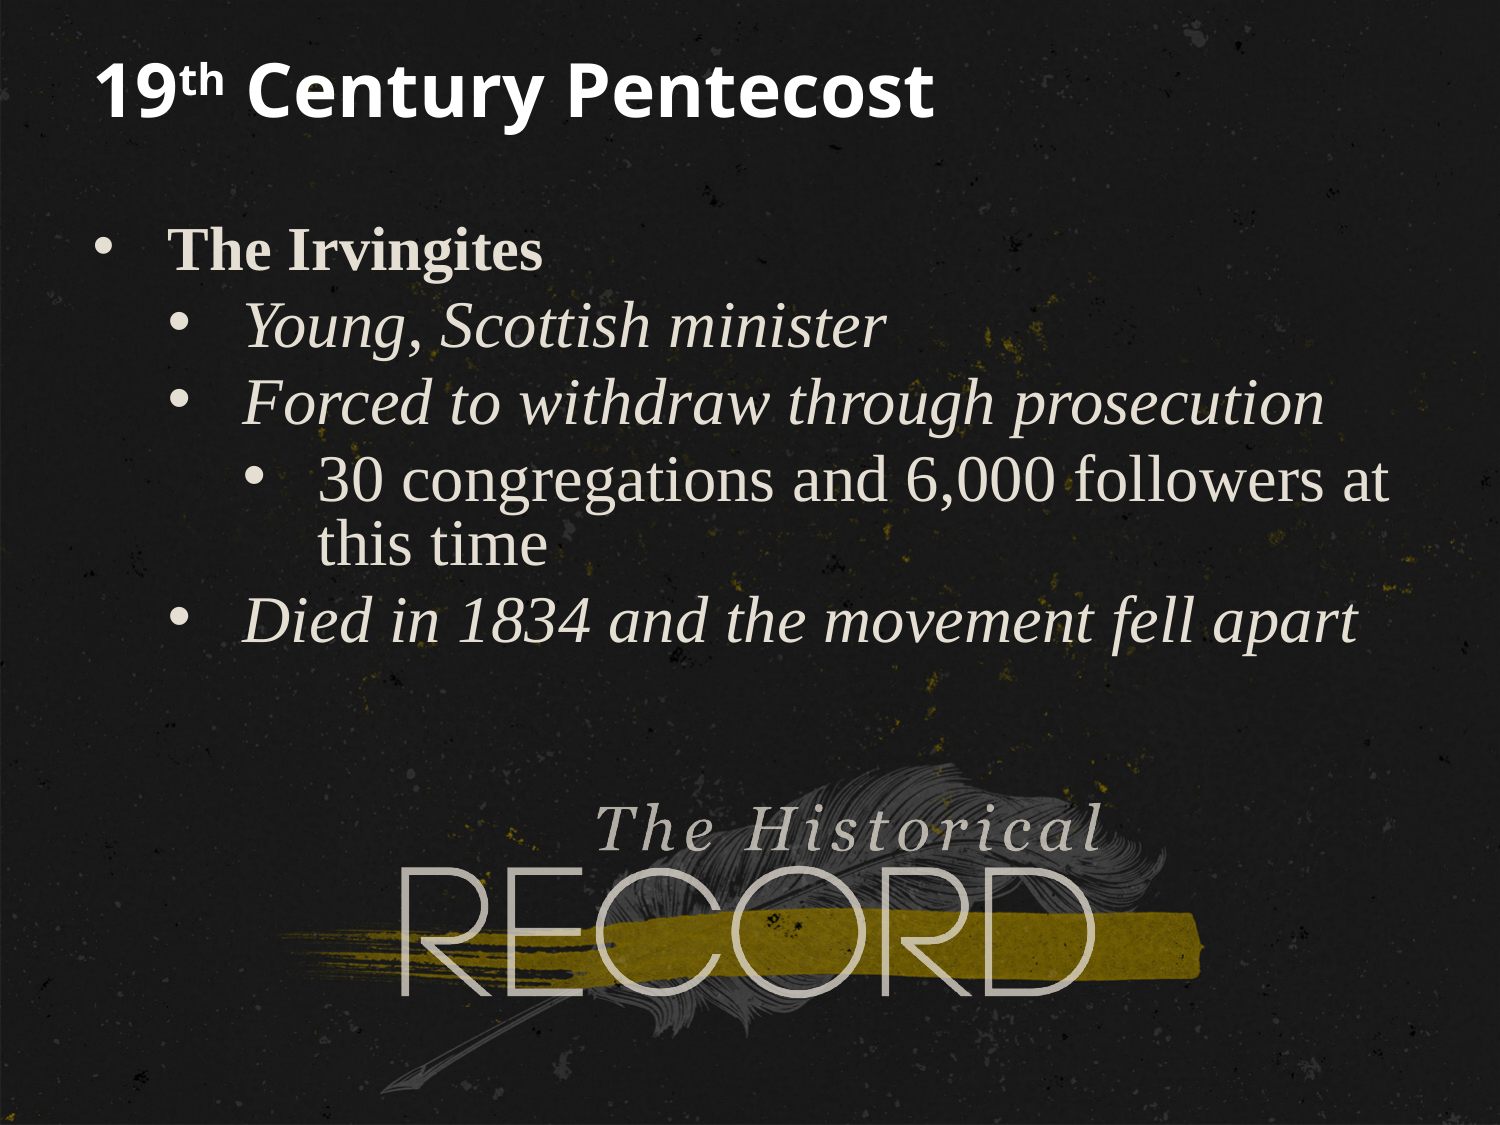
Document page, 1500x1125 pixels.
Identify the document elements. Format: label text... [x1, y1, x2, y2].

list The Irvingites Young, Scottish minister Forced to withdraw through prosecution 30 congregations and 6,000 followers at this time Died in 1834 and the movement fell apart [77, 141, 1424, 737]
text_box 19th Century Pentecost [77, 35, 1424, 141]
picture [0, 0, 1500, 1125]
